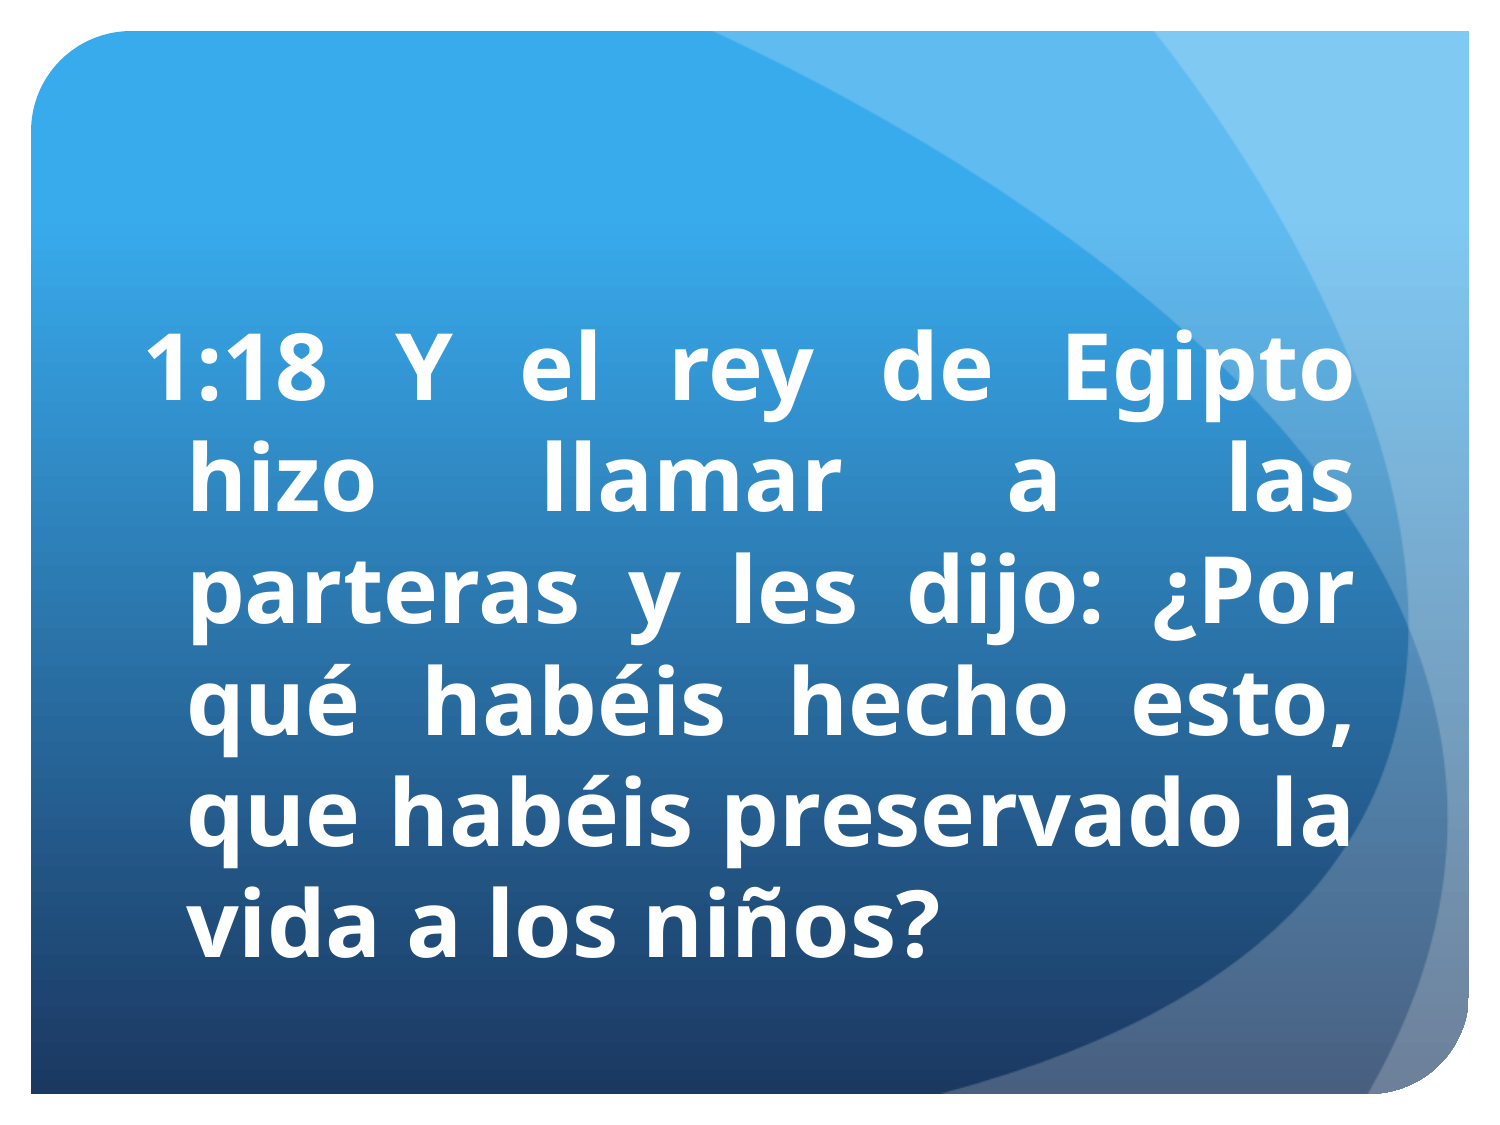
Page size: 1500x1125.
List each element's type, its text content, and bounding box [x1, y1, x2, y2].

picture [24, 30, 1473, 1094]
list 1:18 Y el rey de Egipto hizo llamar a las parteras y les dijo: ¿Por qué habéis hecho esto, que habéis preservado la vida a los niños? [127, 299, 1372, 991]
